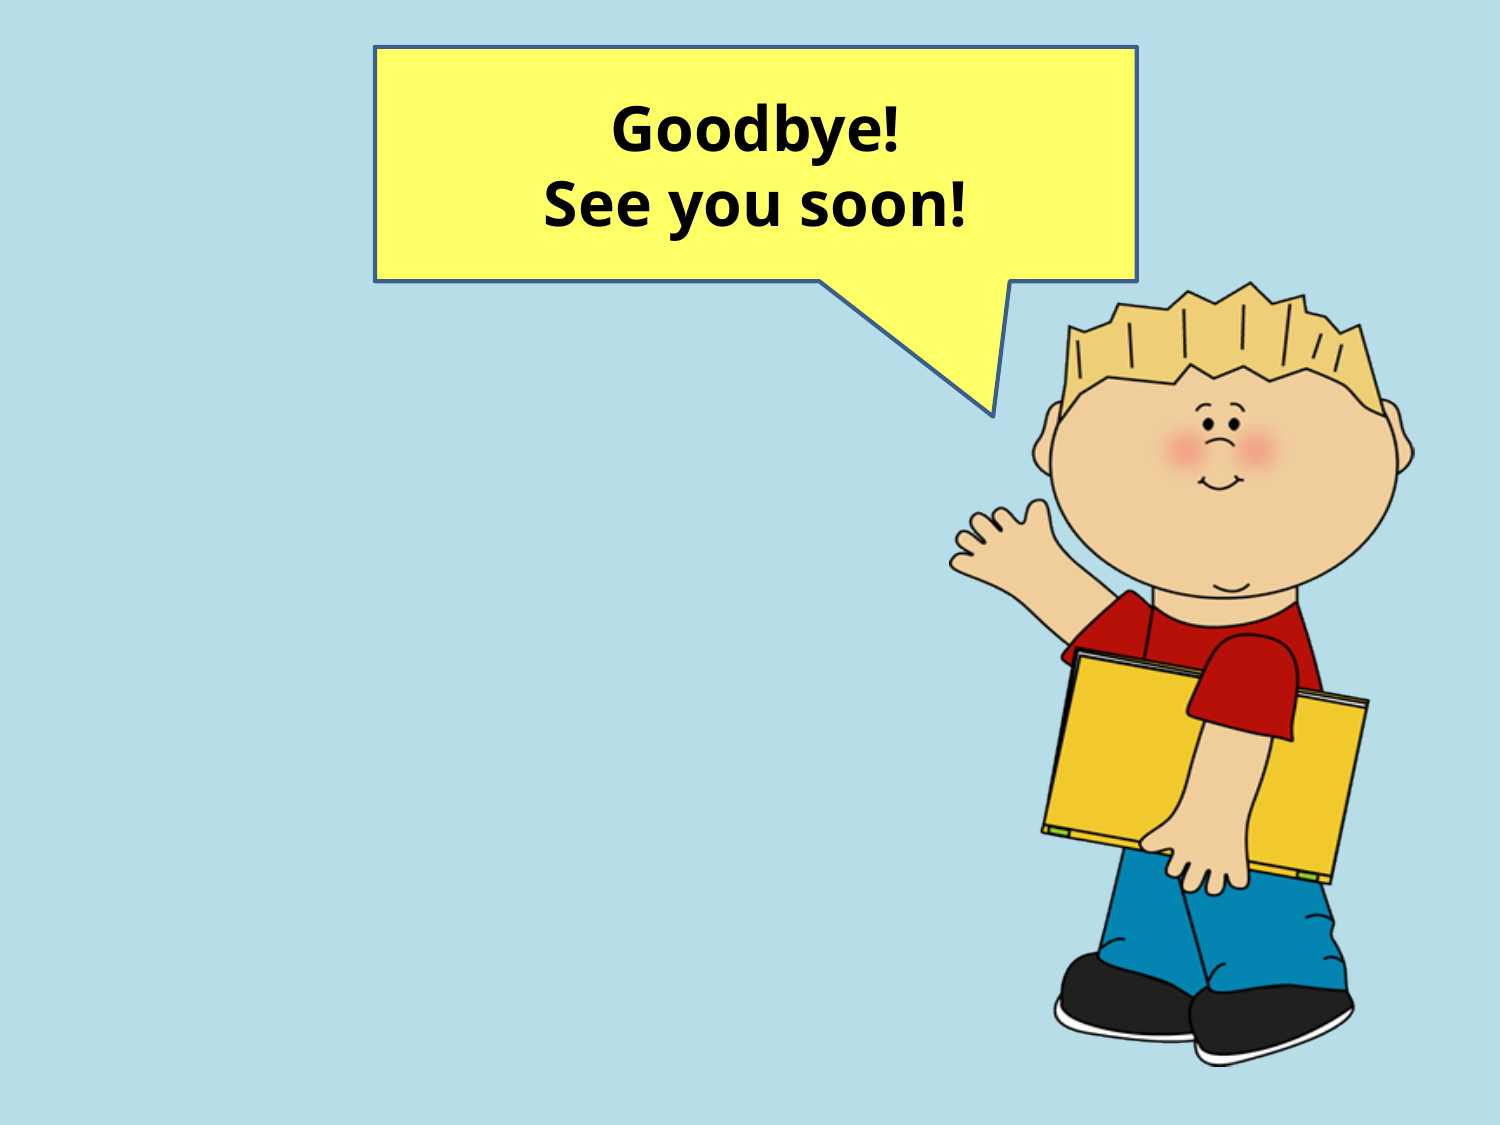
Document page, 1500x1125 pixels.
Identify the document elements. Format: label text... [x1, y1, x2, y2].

text_box Goodbye! See you soon! [372, 44, 1139, 381]
picture [948, 280, 1416, 1067]
